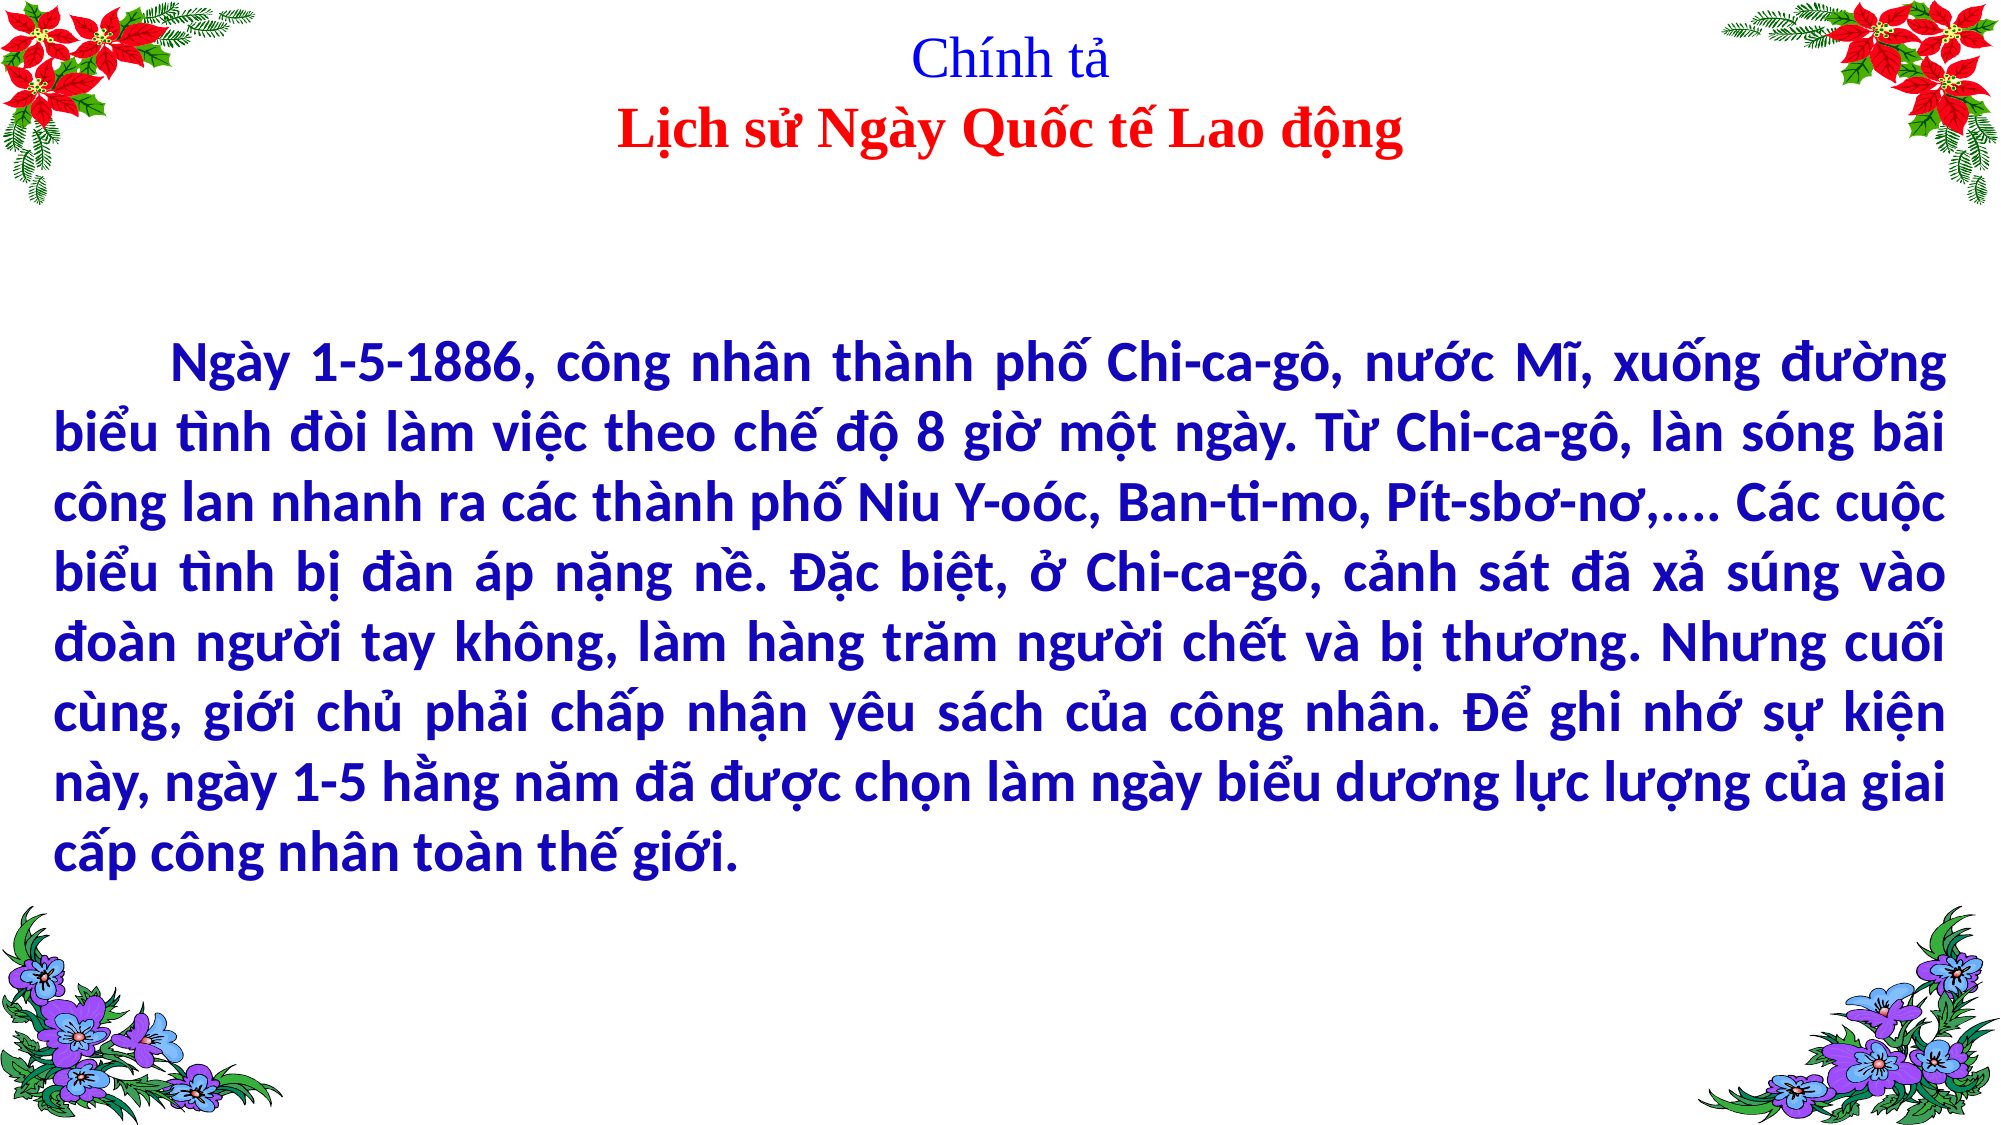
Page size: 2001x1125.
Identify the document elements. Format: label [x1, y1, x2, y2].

text_box [0, 0, 2000, 1125]
